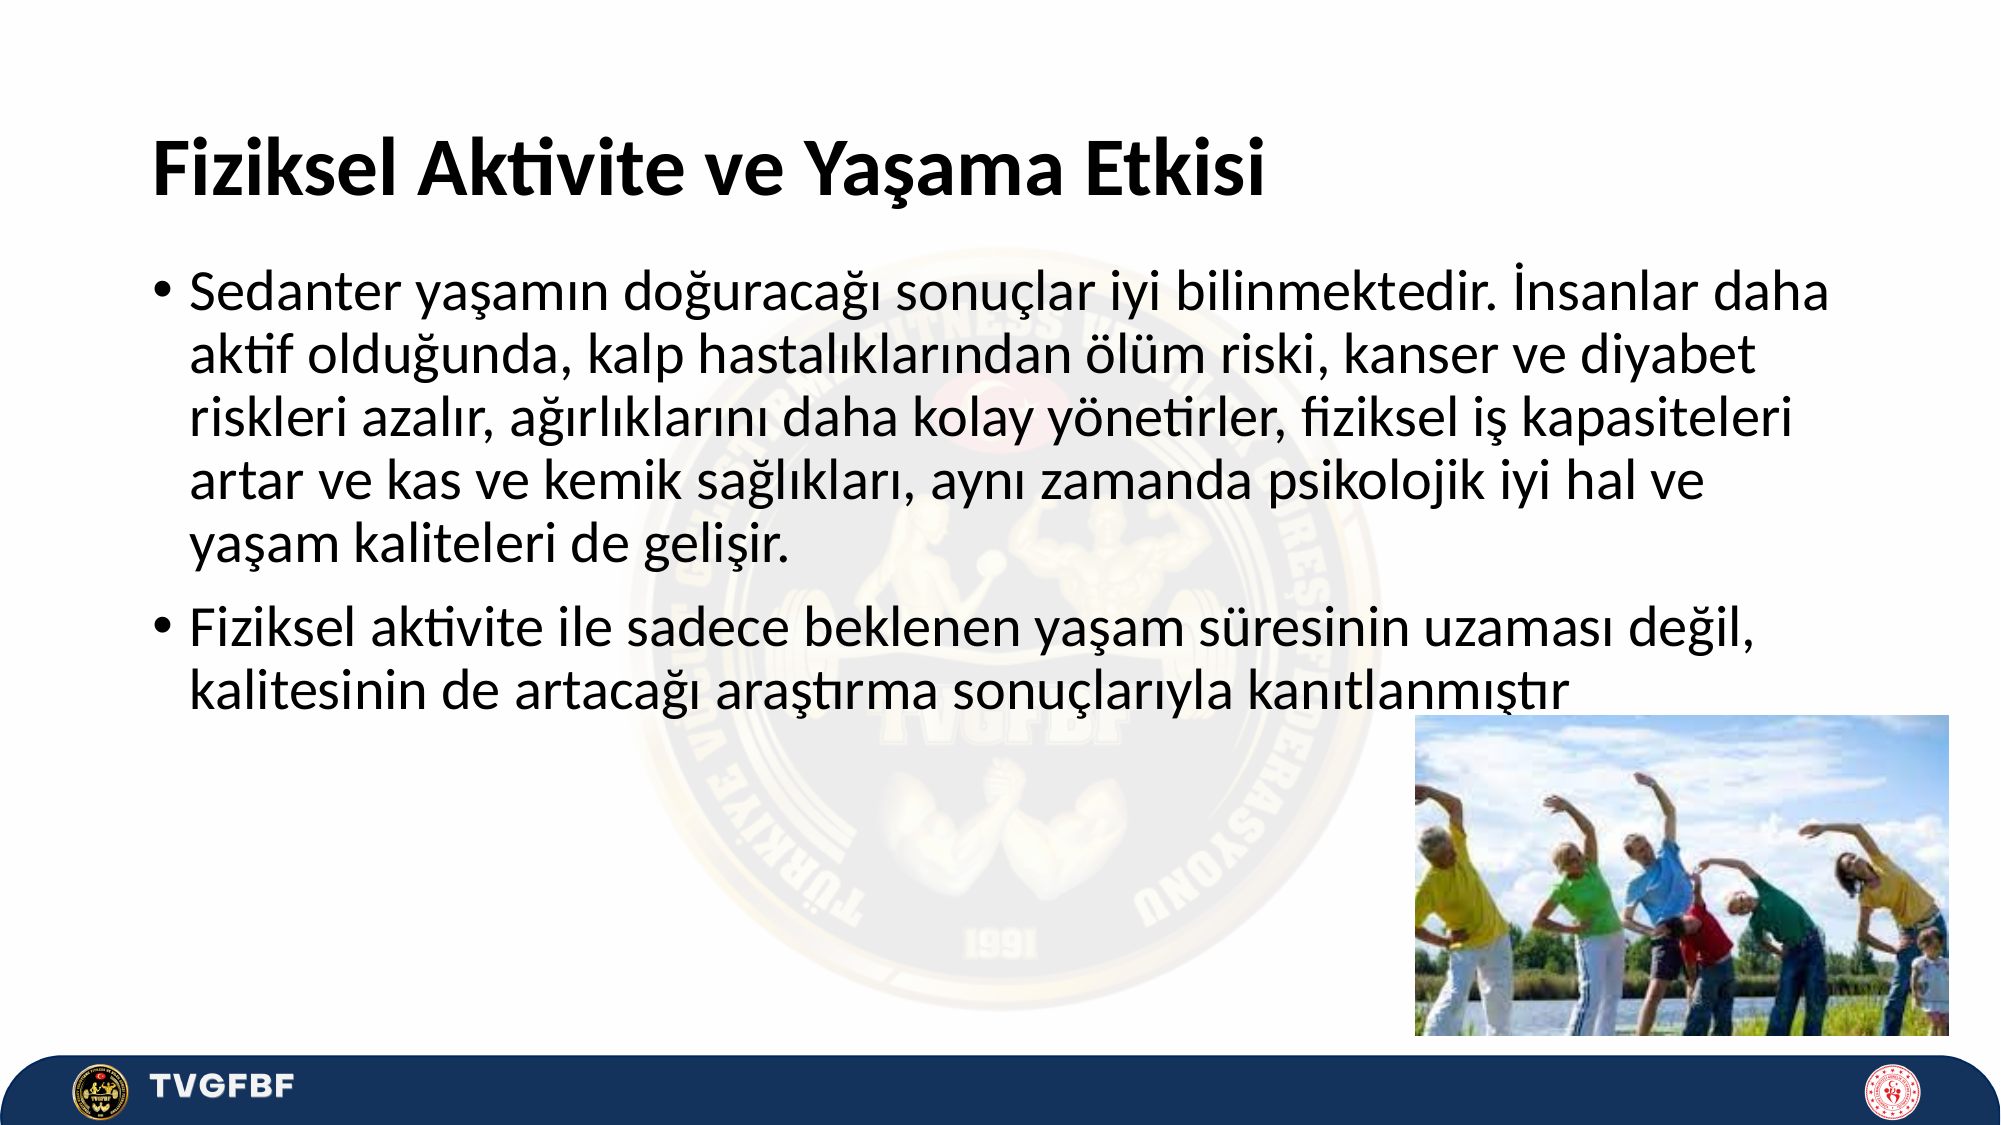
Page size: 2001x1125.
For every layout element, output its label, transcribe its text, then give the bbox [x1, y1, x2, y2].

list Sedanter yaşamın doğuracağı sonuçlar iyi bilinmektedir. İnsanlar daha aktif olduğunda, kalp hastalıklarından ölüm riski, kanser ve diyabet riskleri azalır, ağırlıklarını daha kolay yönetirler, fiziksel iş kapasiteleri artar ve kas ve kemik sağlıkları, aynı zamanda psikolojik iyi hal ve yaşam kaliteleri de gelişir. Fiziksel aktivite ile sadece beklenen yaşam süresinin uzaması değil, kalitesinin de artacağı araştırma sonuçlarıyla kanıtlanmıştır [137, 253, 1863, 1014]
picture [0, 0, 2001, 1125]
title Fiziksel Aktivite ve Yaşama Etkisi [137, 59, 1863, 253]
